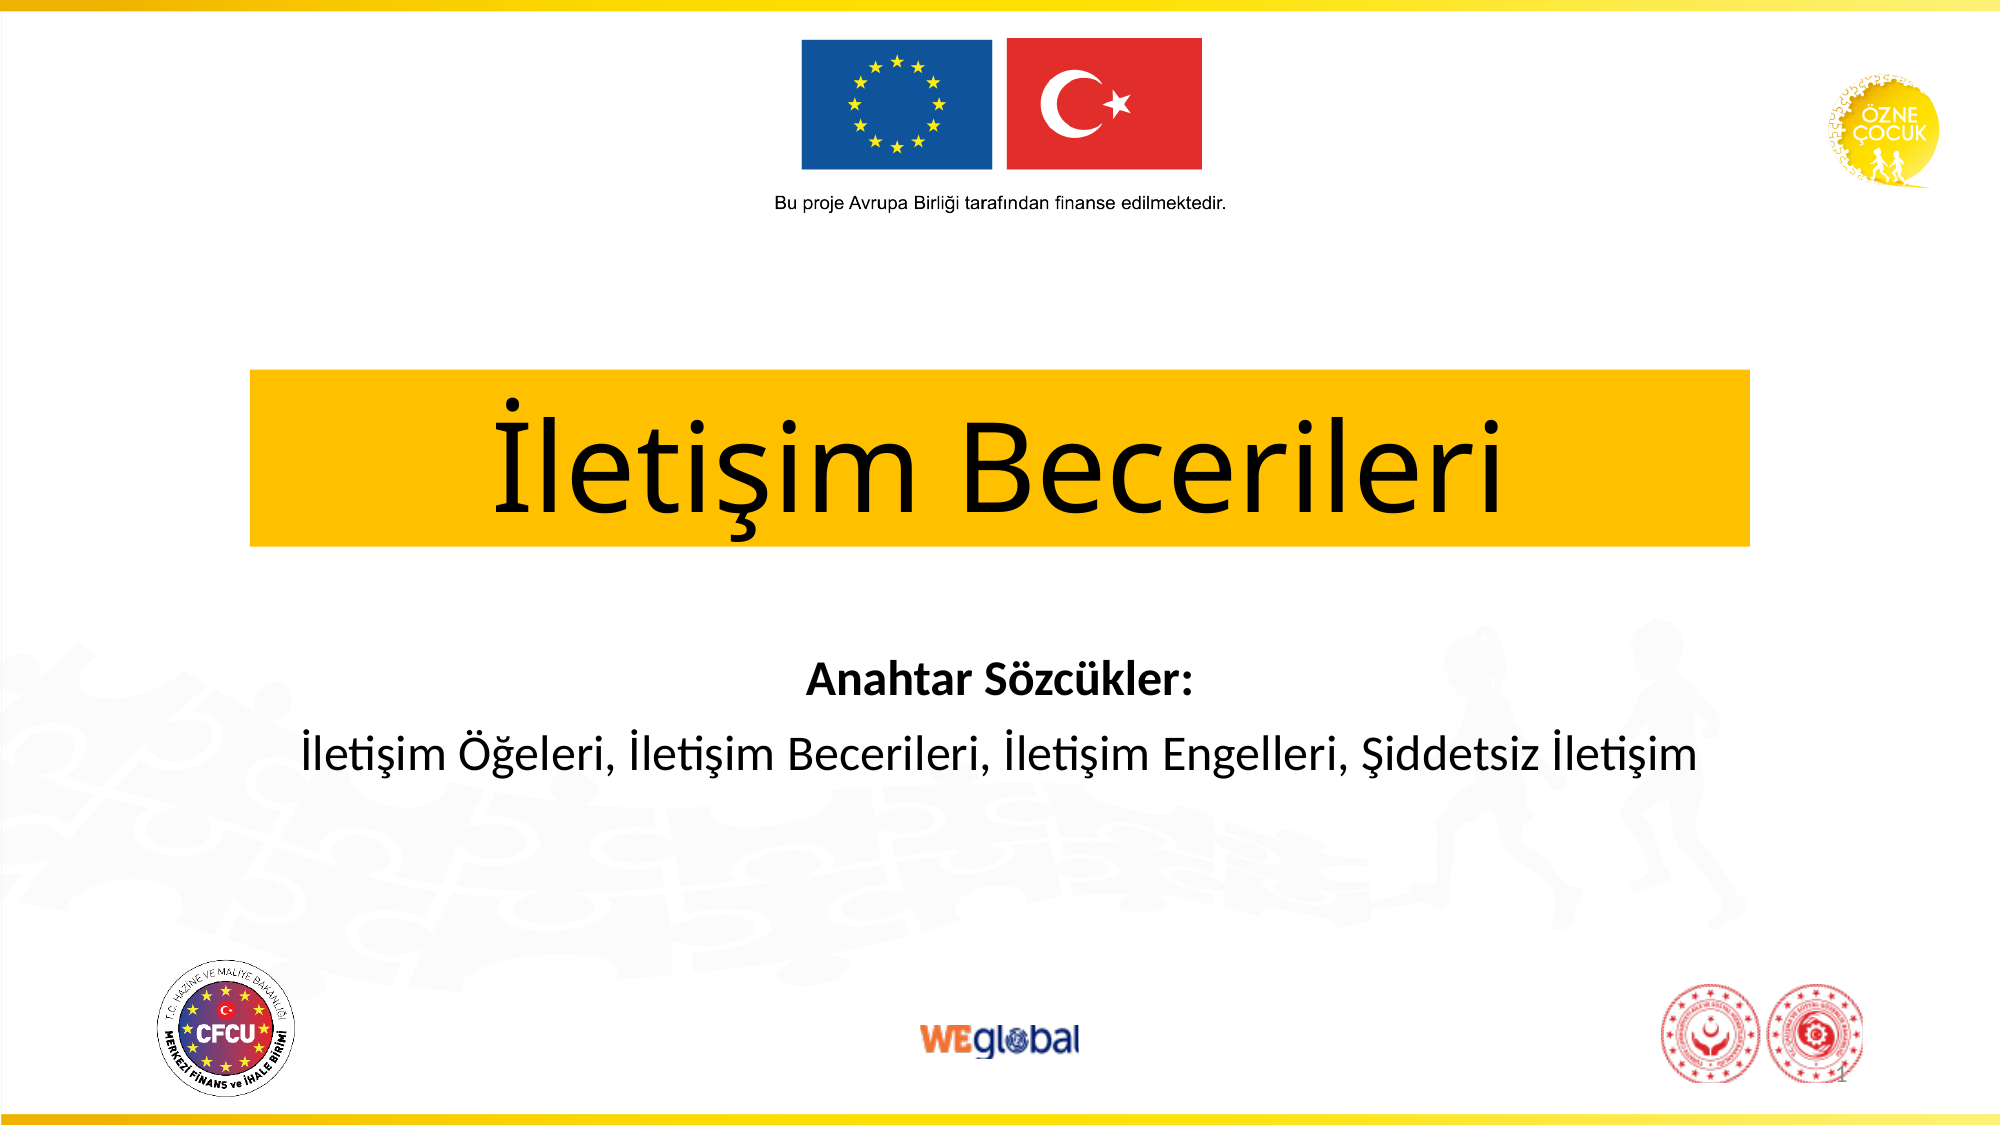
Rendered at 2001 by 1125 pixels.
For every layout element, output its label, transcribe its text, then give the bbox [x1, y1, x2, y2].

slide_number 1 [1412, 1042, 1863, 1103]
title İletişim Becerileri [249, 369, 1750, 547]
subtitle Anahtar Sözcükler: İletişim Öğeleri, İletişim Becerileri, İletişim Engelleri, Şiddetsiz İletişim [249, 645, 1750, 917]
picture [0, 0, 2001, 1125]
